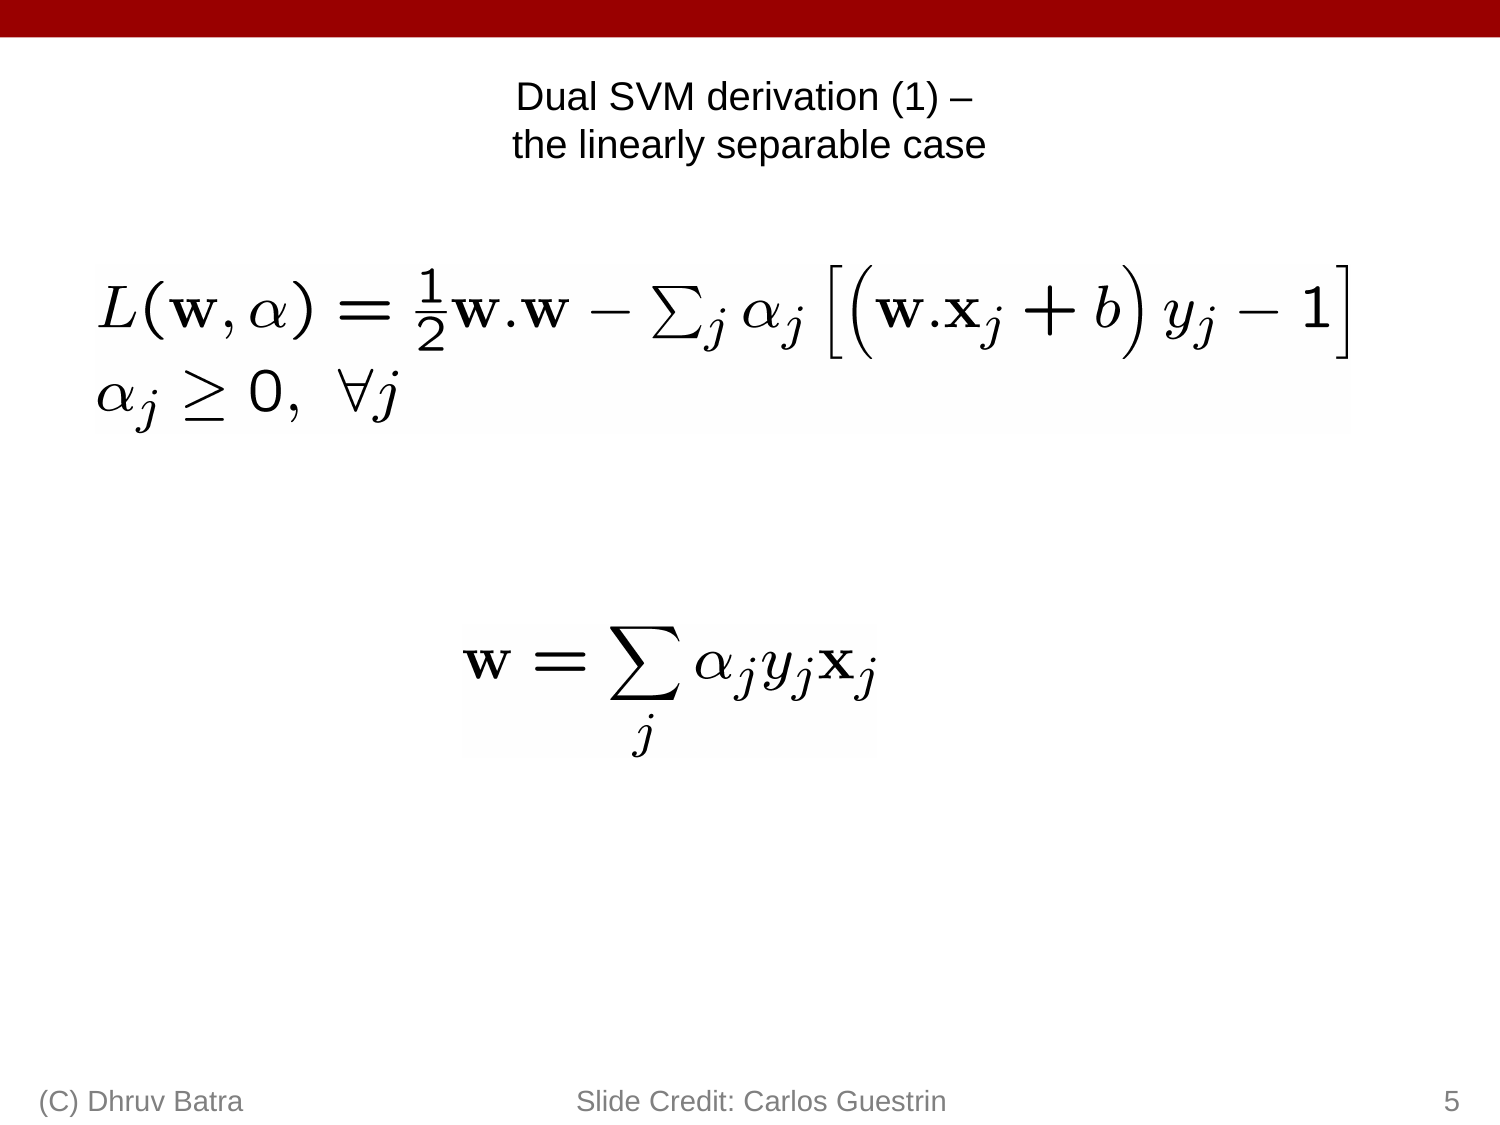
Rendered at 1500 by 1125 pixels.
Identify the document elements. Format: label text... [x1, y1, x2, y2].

picture [462, 624, 877, 759]
picture [95, 264, 1351, 435]
footer (C) Dhruv Batra [23, 1049, 499, 1125]
title Dual SVM derivation (1) – the linearly separable case [112, 62, 1388, 176]
slide_number 5 [1162, 1049, 1476, 1125]
text_box Slide Credit: Carlos Guestrin [524, 1049, 963, 1125]
